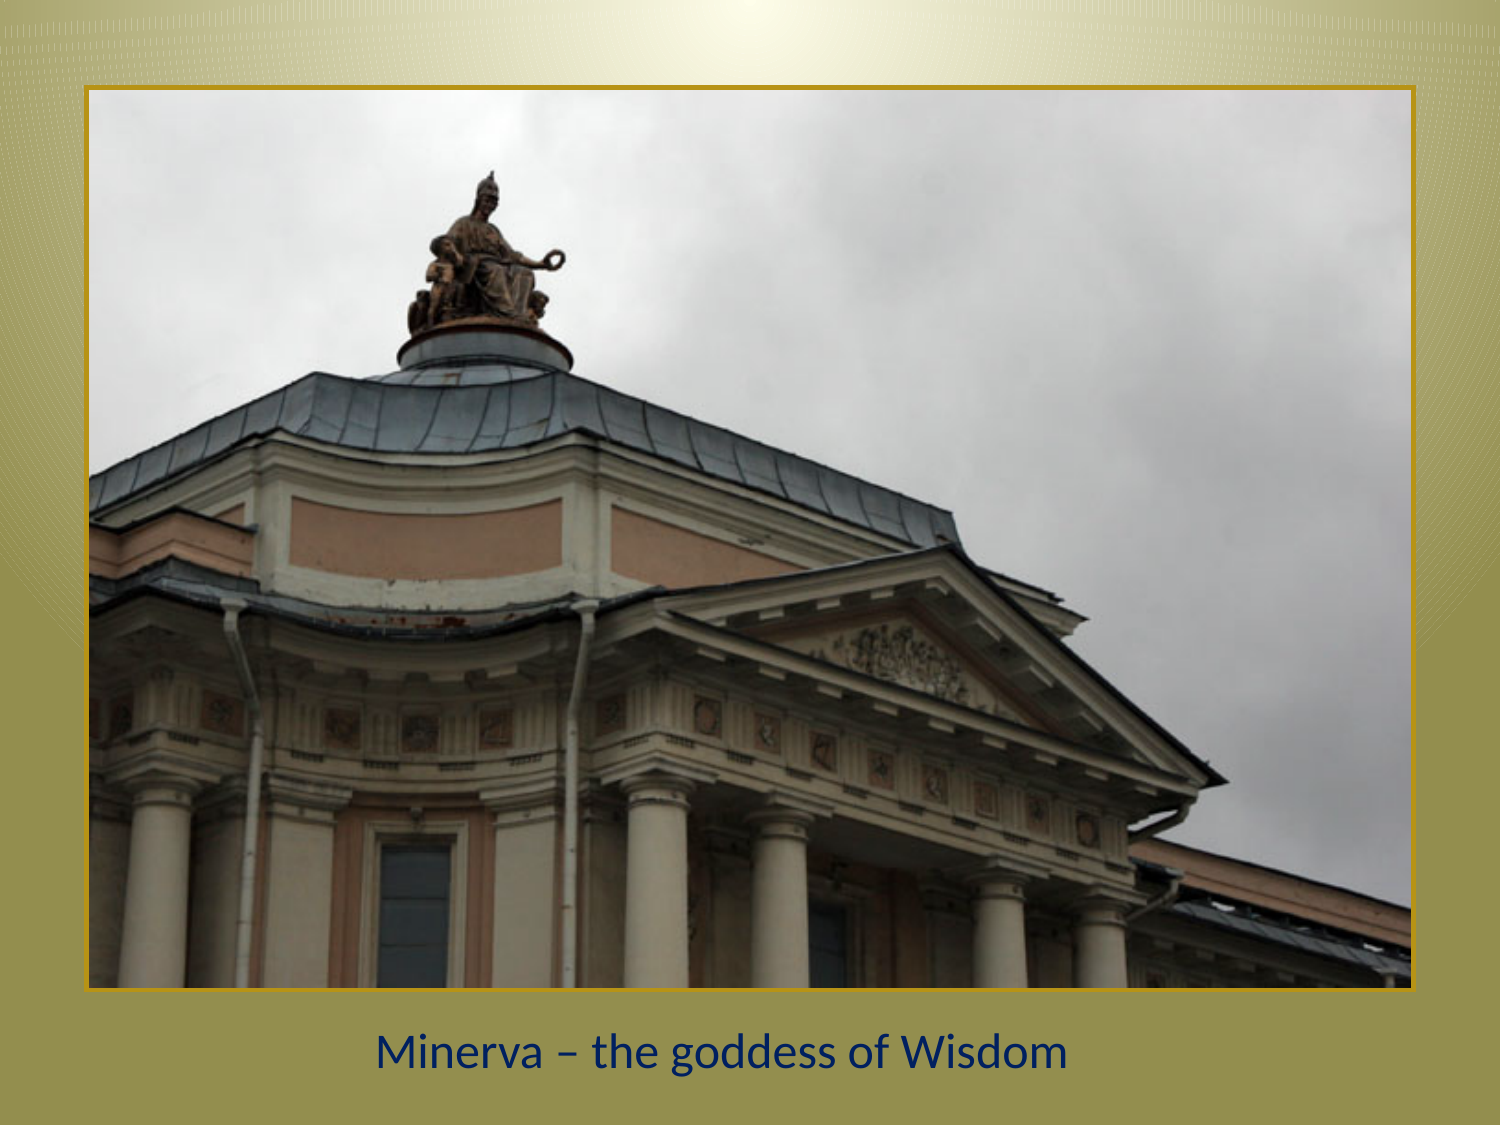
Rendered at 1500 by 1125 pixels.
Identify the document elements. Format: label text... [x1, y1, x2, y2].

text_box Minerva – the goddess of Wisdom [360, 1011, 1211, 1125]
picture [88, 89, 1412, 988]
